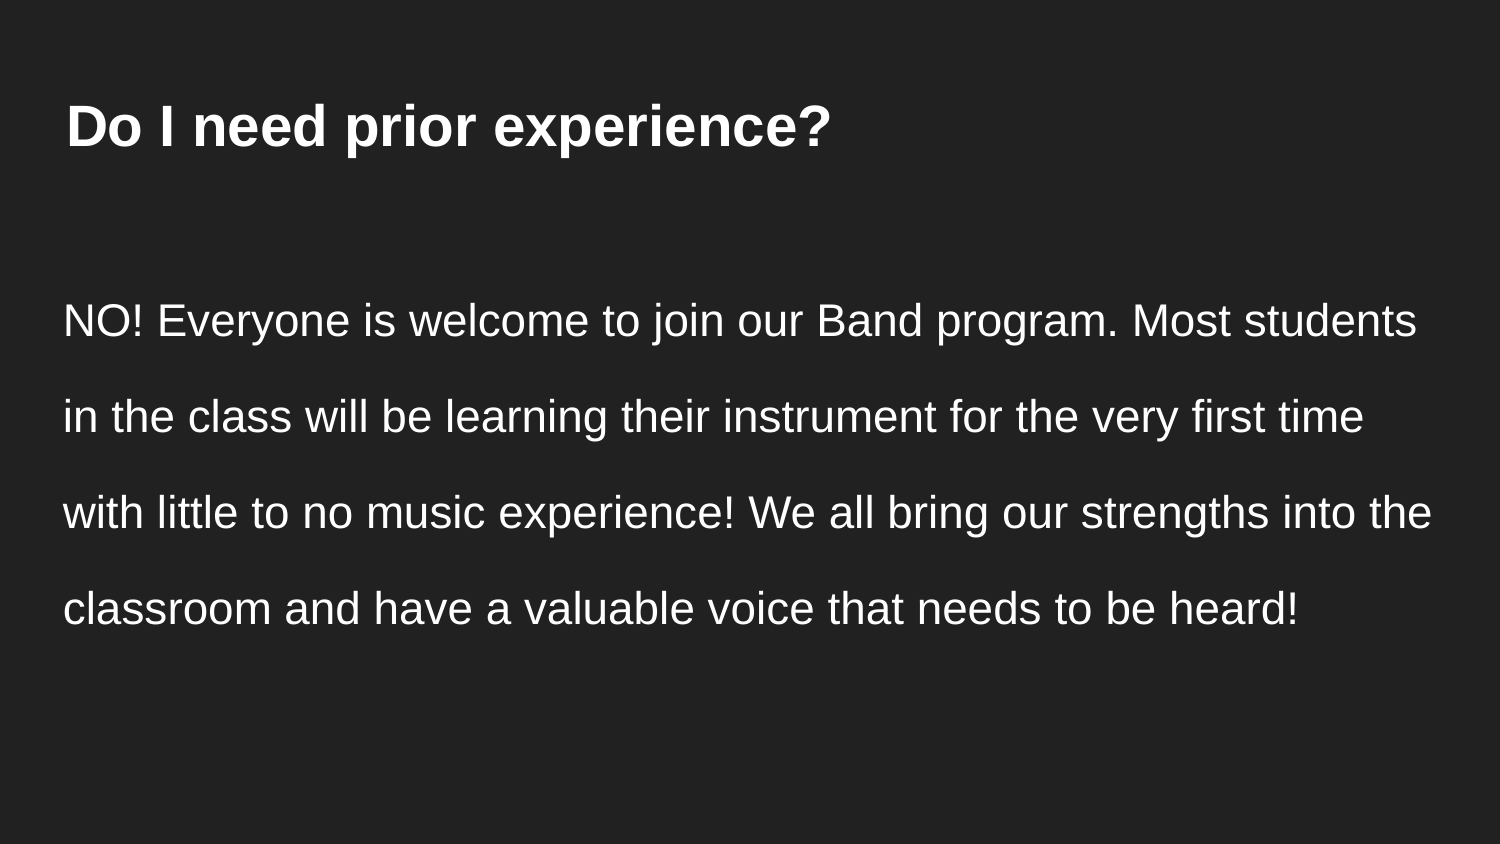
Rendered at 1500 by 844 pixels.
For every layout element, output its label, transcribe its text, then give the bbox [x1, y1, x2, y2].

title Do I need prior experience? [51, 72, 1449, 167]
text_box NO! Everyone is welcome to join our Band program. Most students in the class will be learning their instrument for the very first time with little to no music experience! We all bring our strengths into the classroom and have a valuable voice that needs to be heard! [47, 234, 1453, 760]
